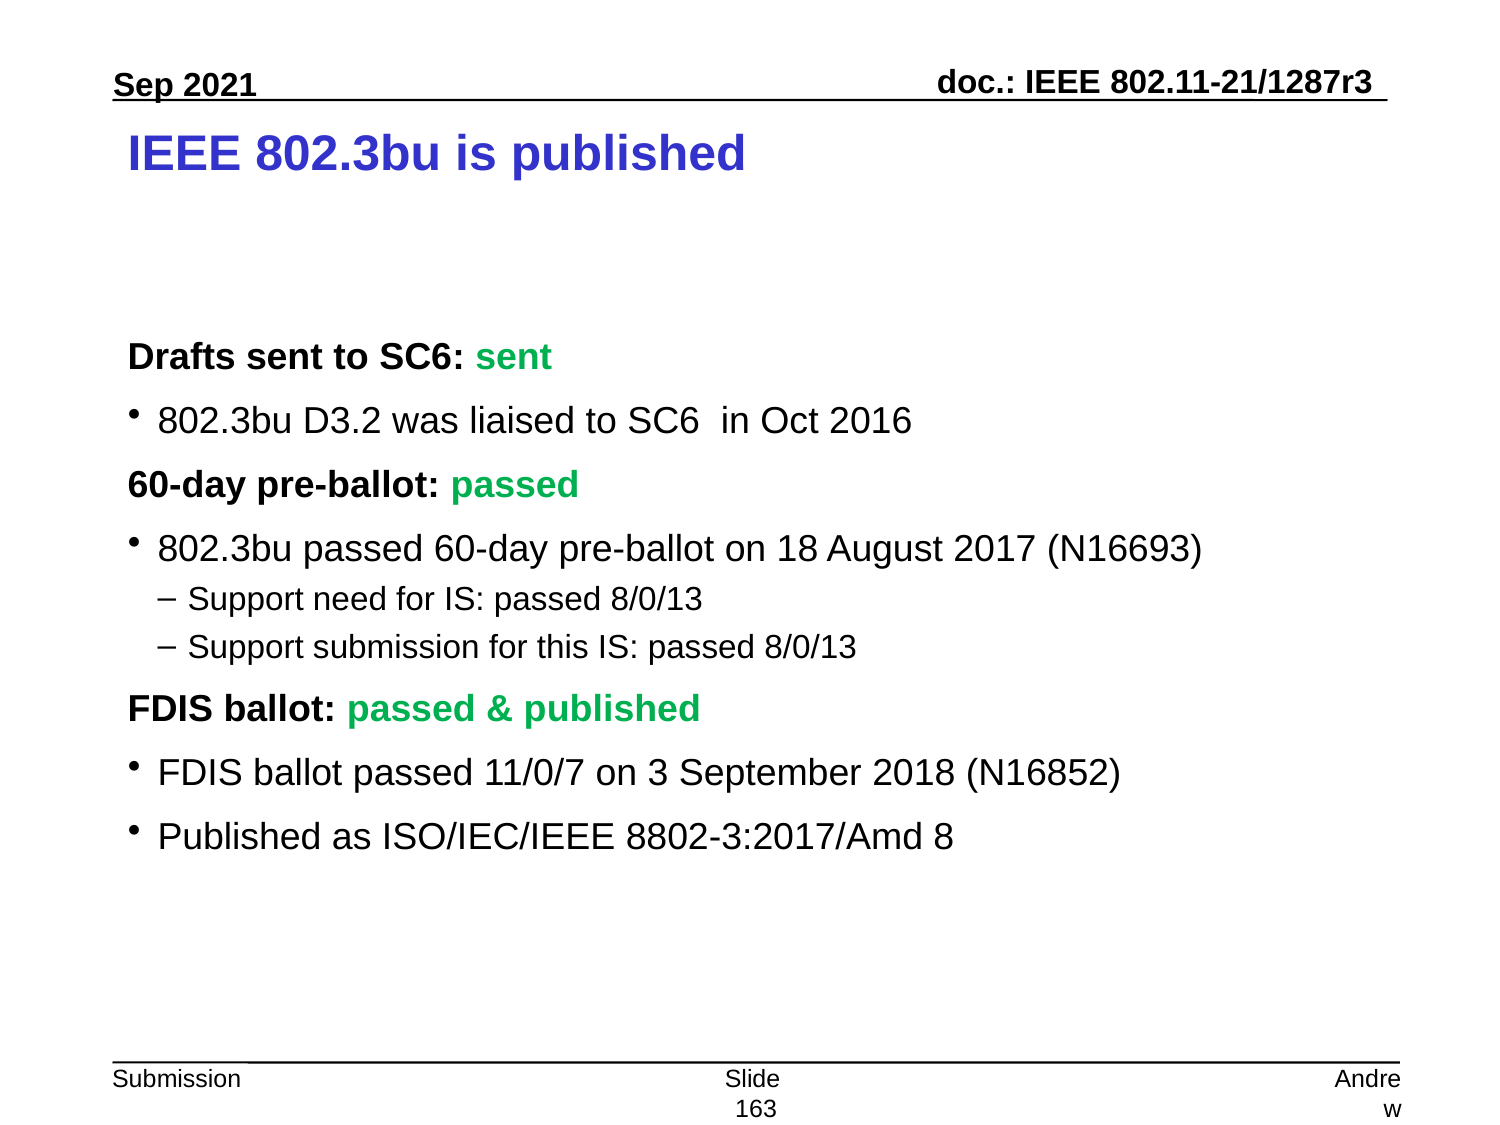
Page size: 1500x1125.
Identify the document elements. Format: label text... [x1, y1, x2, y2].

title IEEE 802.3bu is published [112, 112, 1388, 288]
list Drafts sent to SC6: sent 802.3bu D3.2 was liaised to SC6 in Oct 2016 60-day pre-ballot: passed 802.3bu passed 60-day pre-ballot on 18 August 2017 (N16693) Support need for IS: passed 8/0/13 Support submission for this IS: passed 8/0/13 FDIS ballot: passed & published FDIS ballot passed 11/0/7 on 3 September 2018 (N16852) Published as ISO/IEC/IEEE 8802-3:2017/Amd 8 [112, 324, 1388, 1000]
footer Andrew Myles, Cisco [1320, 1061, 1402, 1093]
slide_number Slide 163 [709, 1061, 803, 1093]
